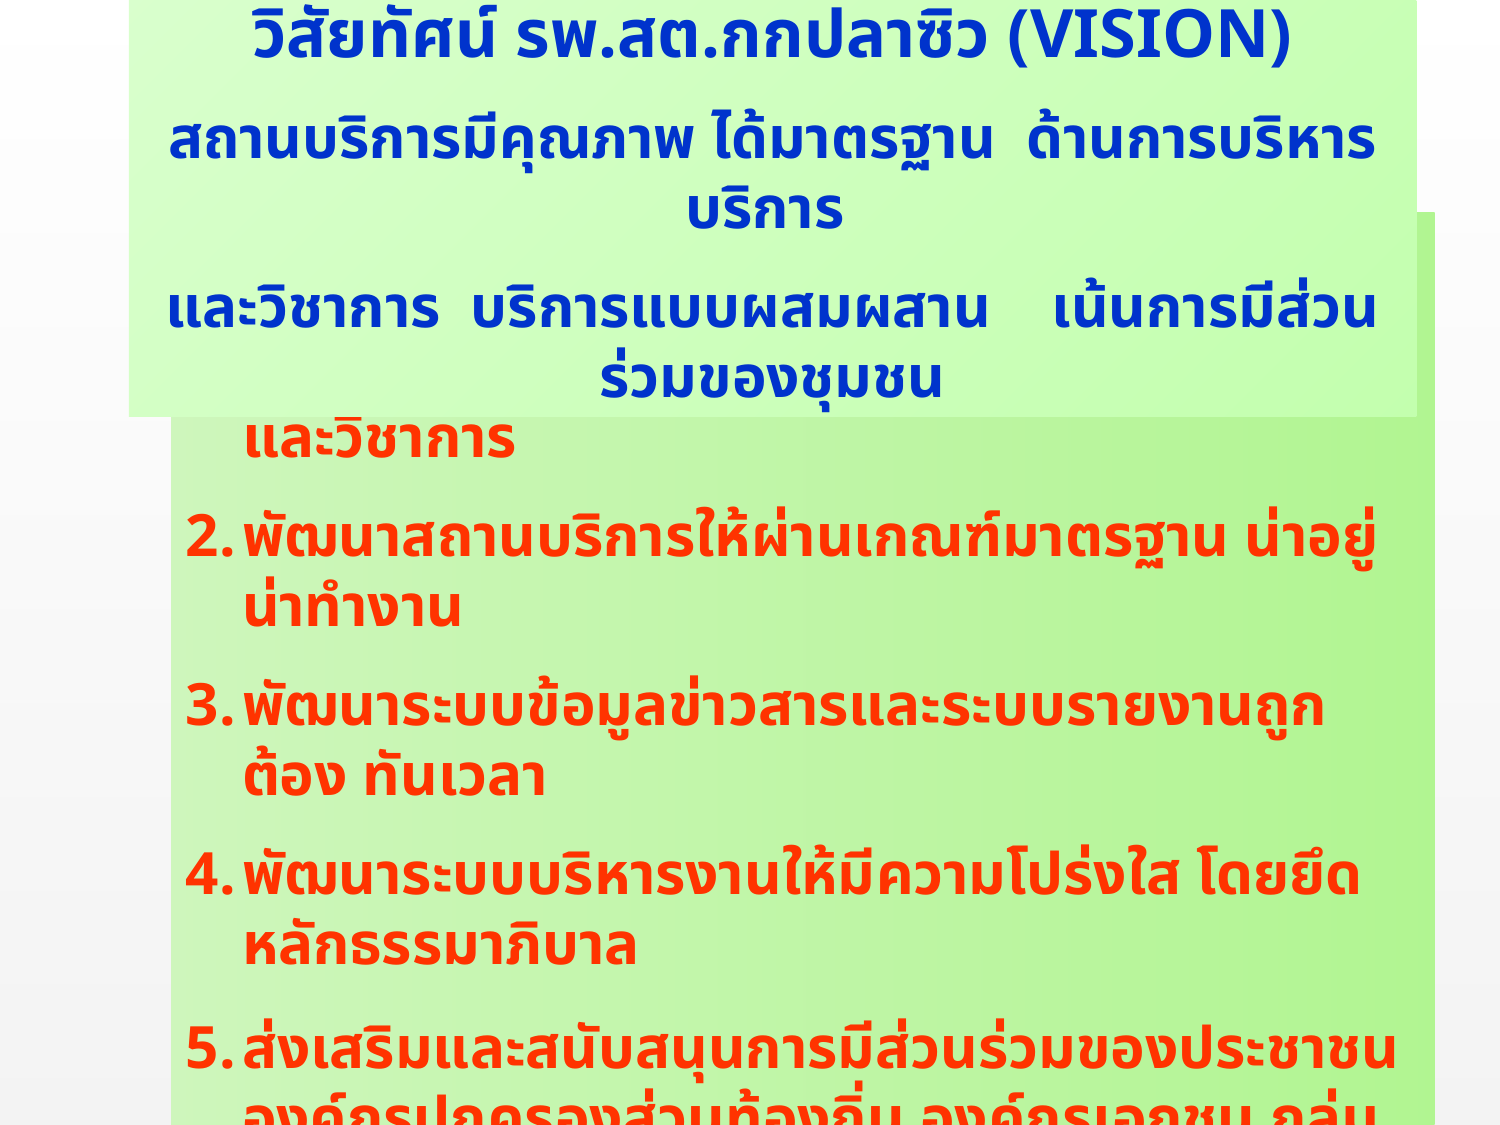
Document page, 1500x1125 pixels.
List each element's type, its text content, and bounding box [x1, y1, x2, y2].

text_box วิสัยทัศน์ รพ.สต.กกปลาซิว (VISION) สถานบริการมีคุณภาพ ได้มาตรฐาน ด้านการบริหาร บริการ และวิชาการ บริการแบบผสมผสาน เน้นการมีส่วนร่วมของชุมชน [128, 0, 1417, 417]
text_box พันธกิจ (MISSION) พัฒนาบุคลากรให้มีคุณภาพ ด้านบริหาร บริการและวิชาการ พัฒนาสถานบริการให้ผ่านเกณฑ์มาตรฐาน น่าอยู่ น่าทำงาน พัฒนาระบบข้อมูลข่าวสารและระบบรายงานถูกต้อง ทันเวลา พัฒนาระบบบริหารงานให้มีความโปร่งใส โดยยึดหลักธรรมาภิบาล ส่งเสริมและสนับสนุนการมีส่วนร่วมของประชาชน องค์กรปกครองส่วนท้องถิ่น องค์กรเอกชน กลุ่มเครือข่ายต่างๆ [171, 212, 1435, 1125]
